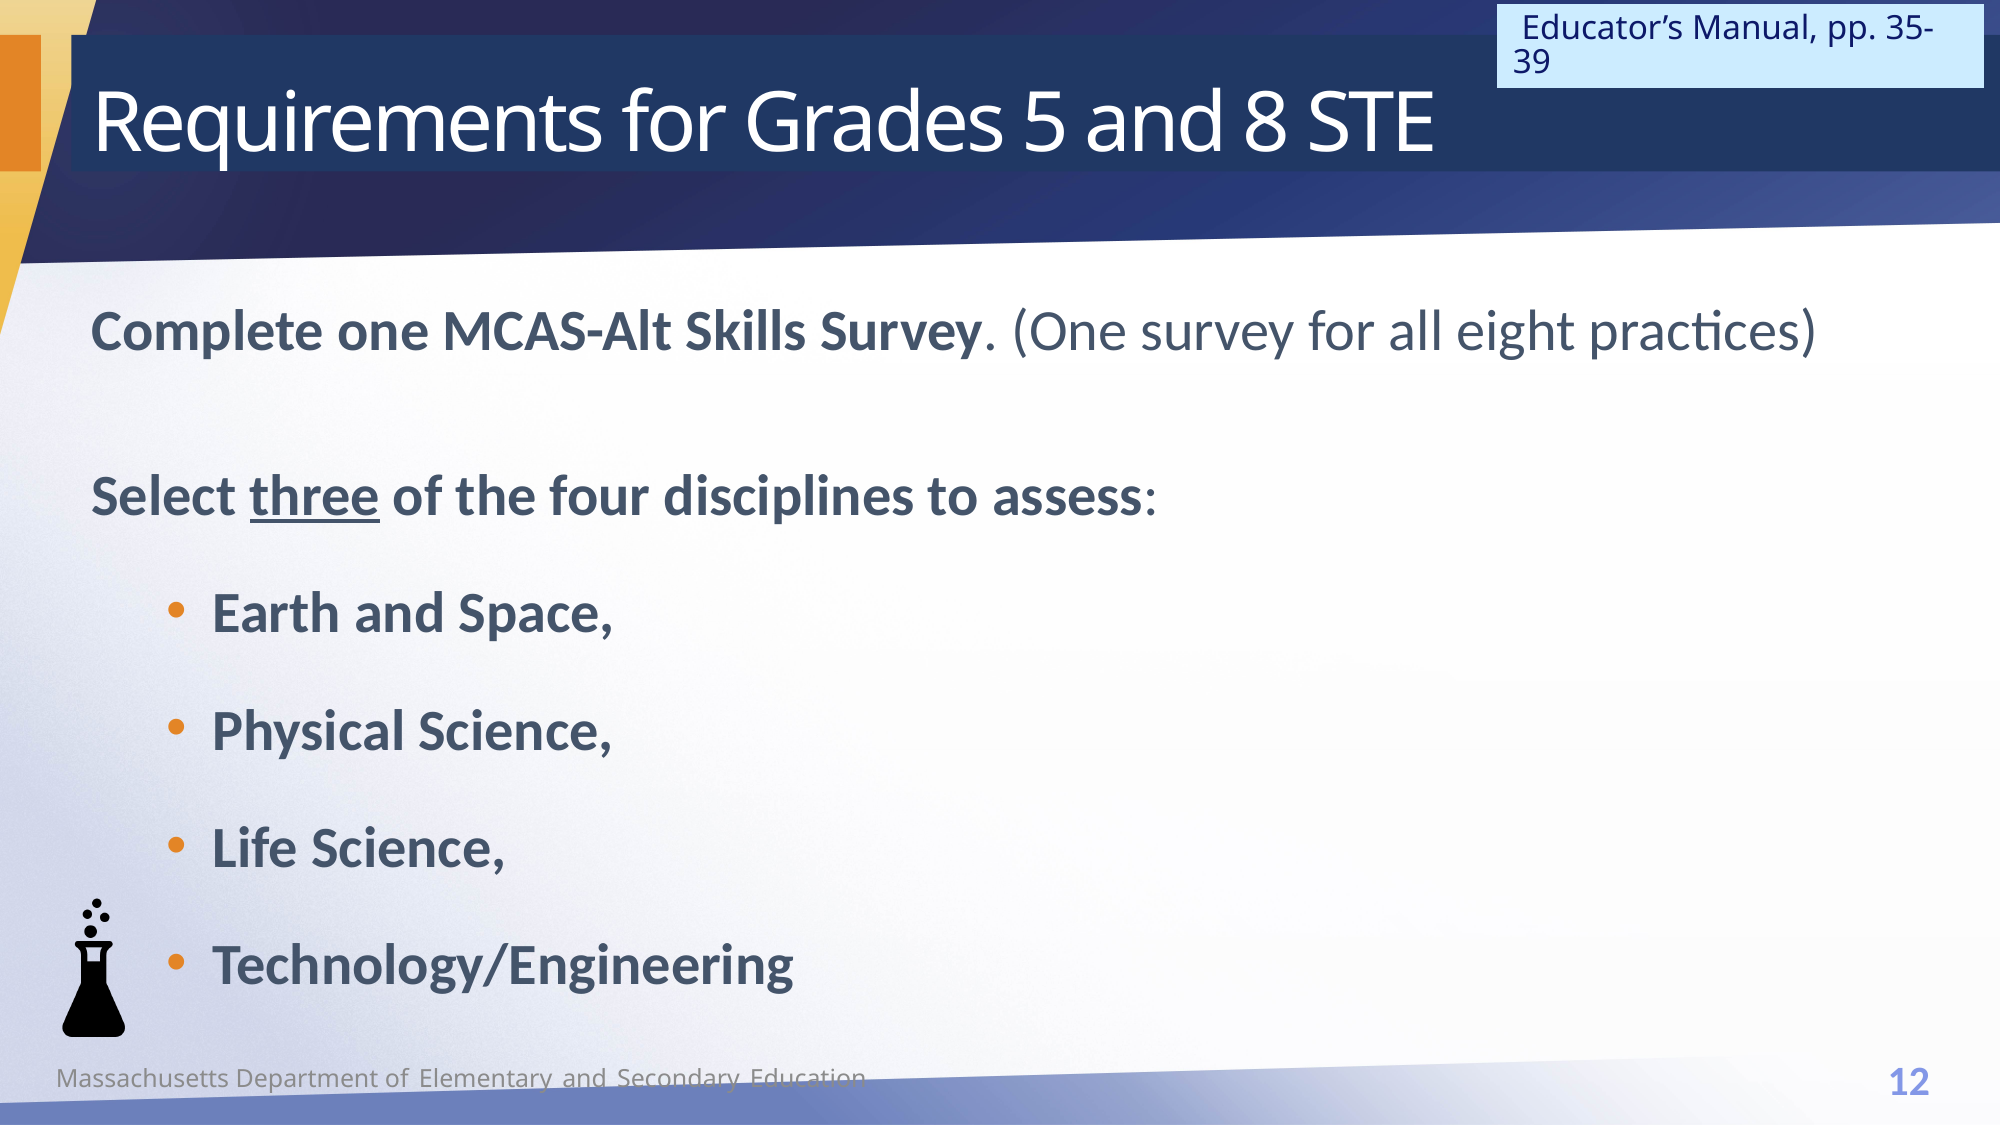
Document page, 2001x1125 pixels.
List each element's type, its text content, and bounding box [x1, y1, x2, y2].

list Complete one MCAS-Alt Skills Survey. (One survey for all eight practices) Select three of the four disciplines to assess: Earth and Space, Physical Science, Life Science, Technology/Engineering [76, 284, 2000, 1103]
picture [0, 0, 2000, 1125]
text_box Educator’s Manual, pp. 35-39 [1497, 4, 1984, 88]
title Requirements for Grades 5 and 8 STE [76, 47, 1959, 203]
